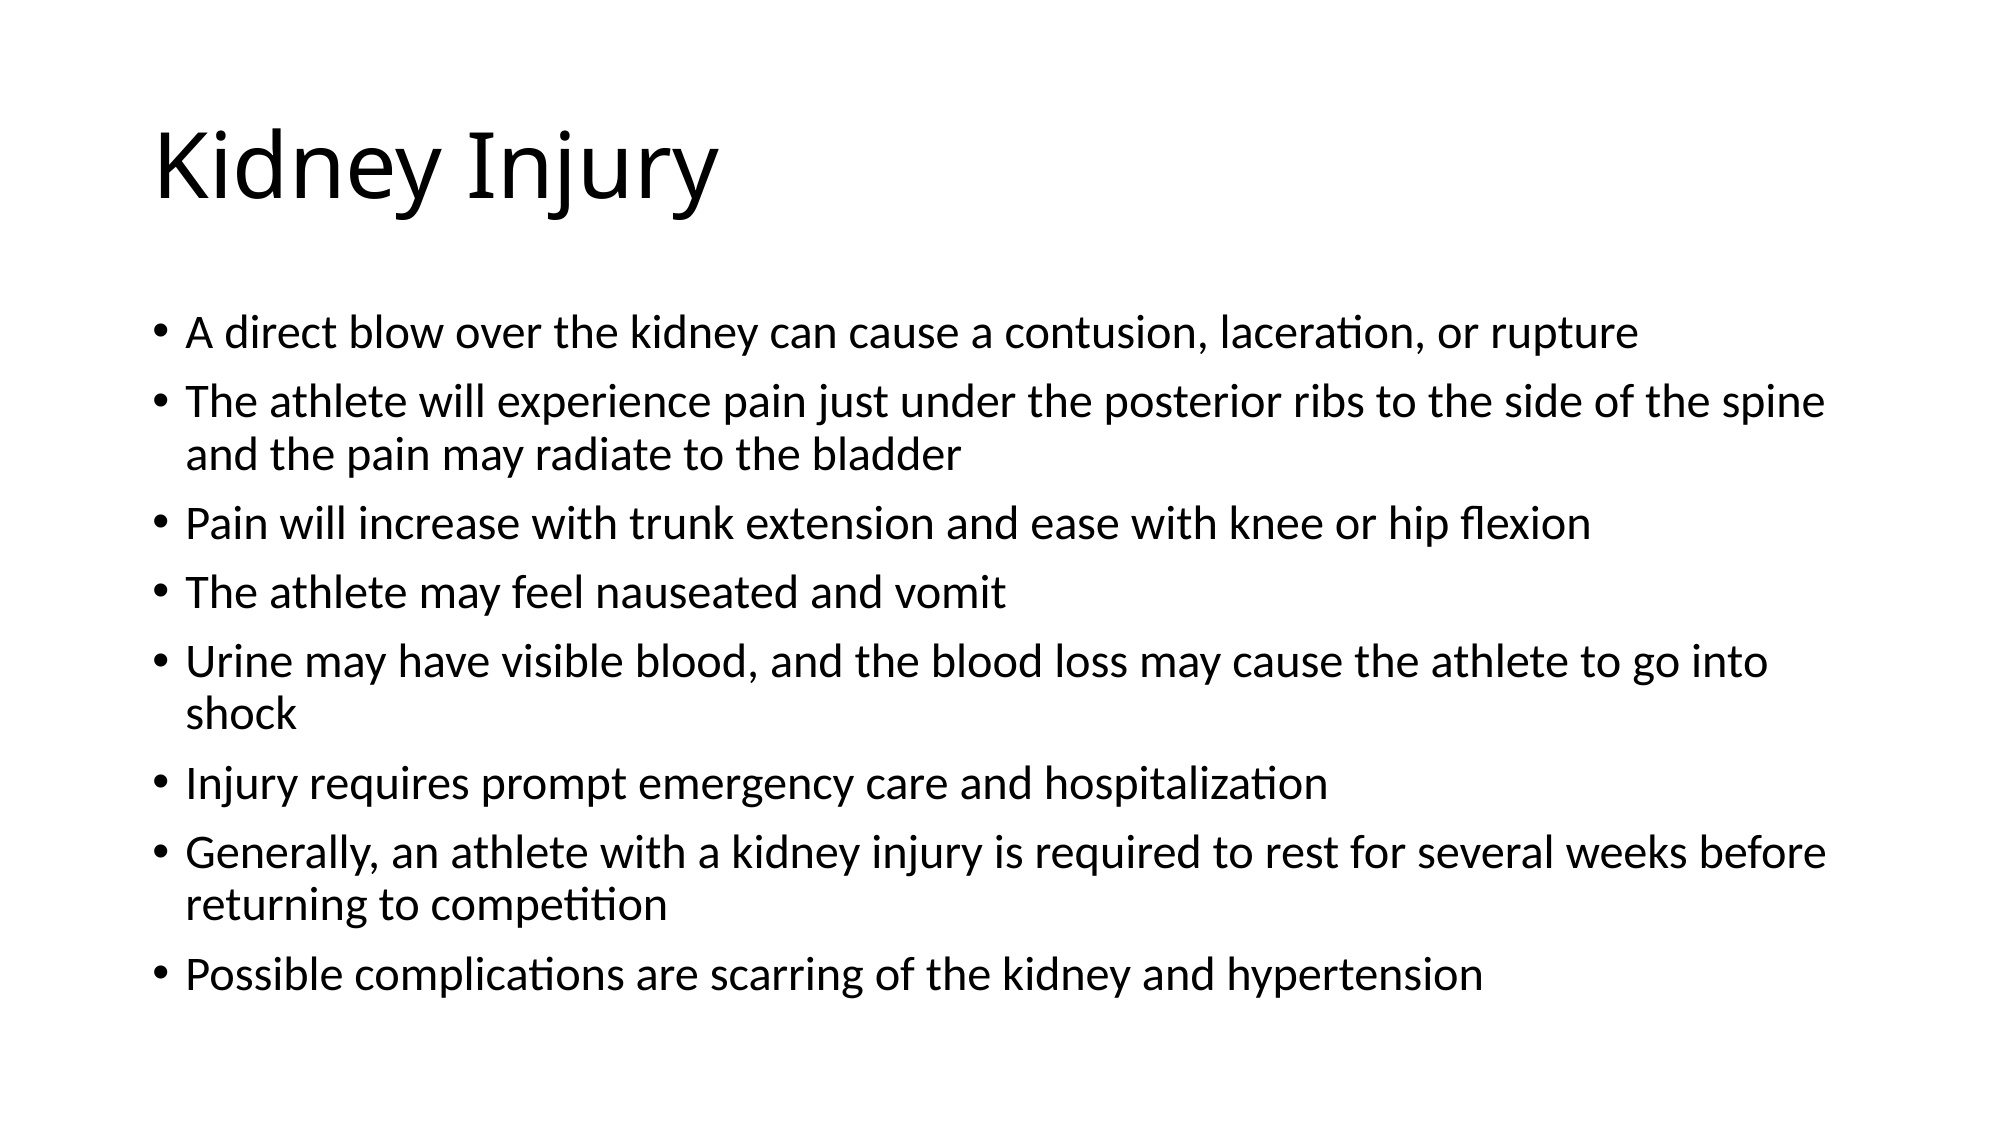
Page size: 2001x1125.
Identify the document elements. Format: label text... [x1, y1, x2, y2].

title Kidney Injury [137, 59, 1863, 278]
list A direct blow over the kidney can cause a contusion, laceration, or rupture The athlete will experience pain just under the posterior ribs to the side of the spine and the pain may radiate to the bladder Pain will increase with trunk extension and ease with knee or hip flexion The athlete may feel nauseated and vomit Urine may have visible blood, and the blood loss may cause the athlete to go into shock Injury requires prompt emergency care and hospitalization Generally, an athlete with a kidney injury is required to rest for several weeks before returning to competition Possible complications are scarring of the kidney and hypertension [137, 299, 1863, 1014]
